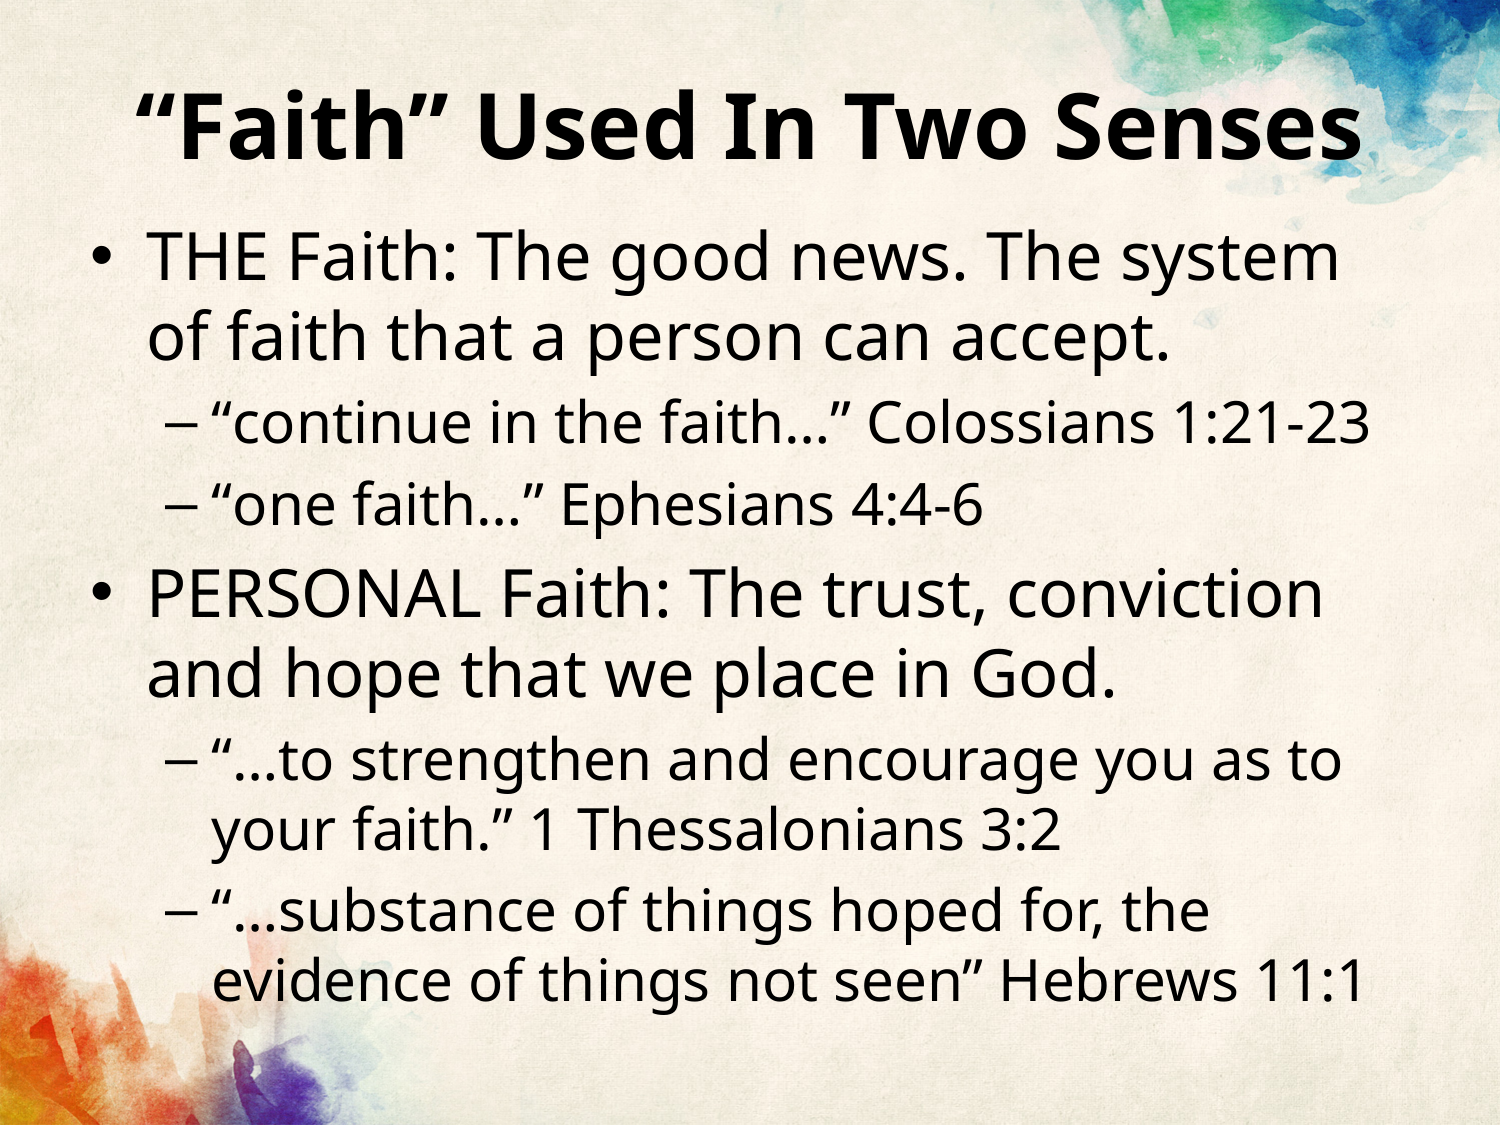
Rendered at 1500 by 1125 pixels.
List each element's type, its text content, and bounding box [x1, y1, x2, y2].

title “Faith” Used In Two Senses [75, 29, 1425, 206]
picture [0, 0, 1500, 1125]
list THE Faith: The good news. The system of faith that a person can accept. “continue in the faith…” Colossians 1:21-23 “one faith…” Ephesians 4:4-6 PERSONAL Faith: The trust, conviction and hope that we place in God. “…to strengthen and encourage you as to your faith.” 1 Thessalonians 3:2 “…substance of things hoped for, the evidence of things not seen” Hebrews 11:1 [75, 206, 1425, 1086]
